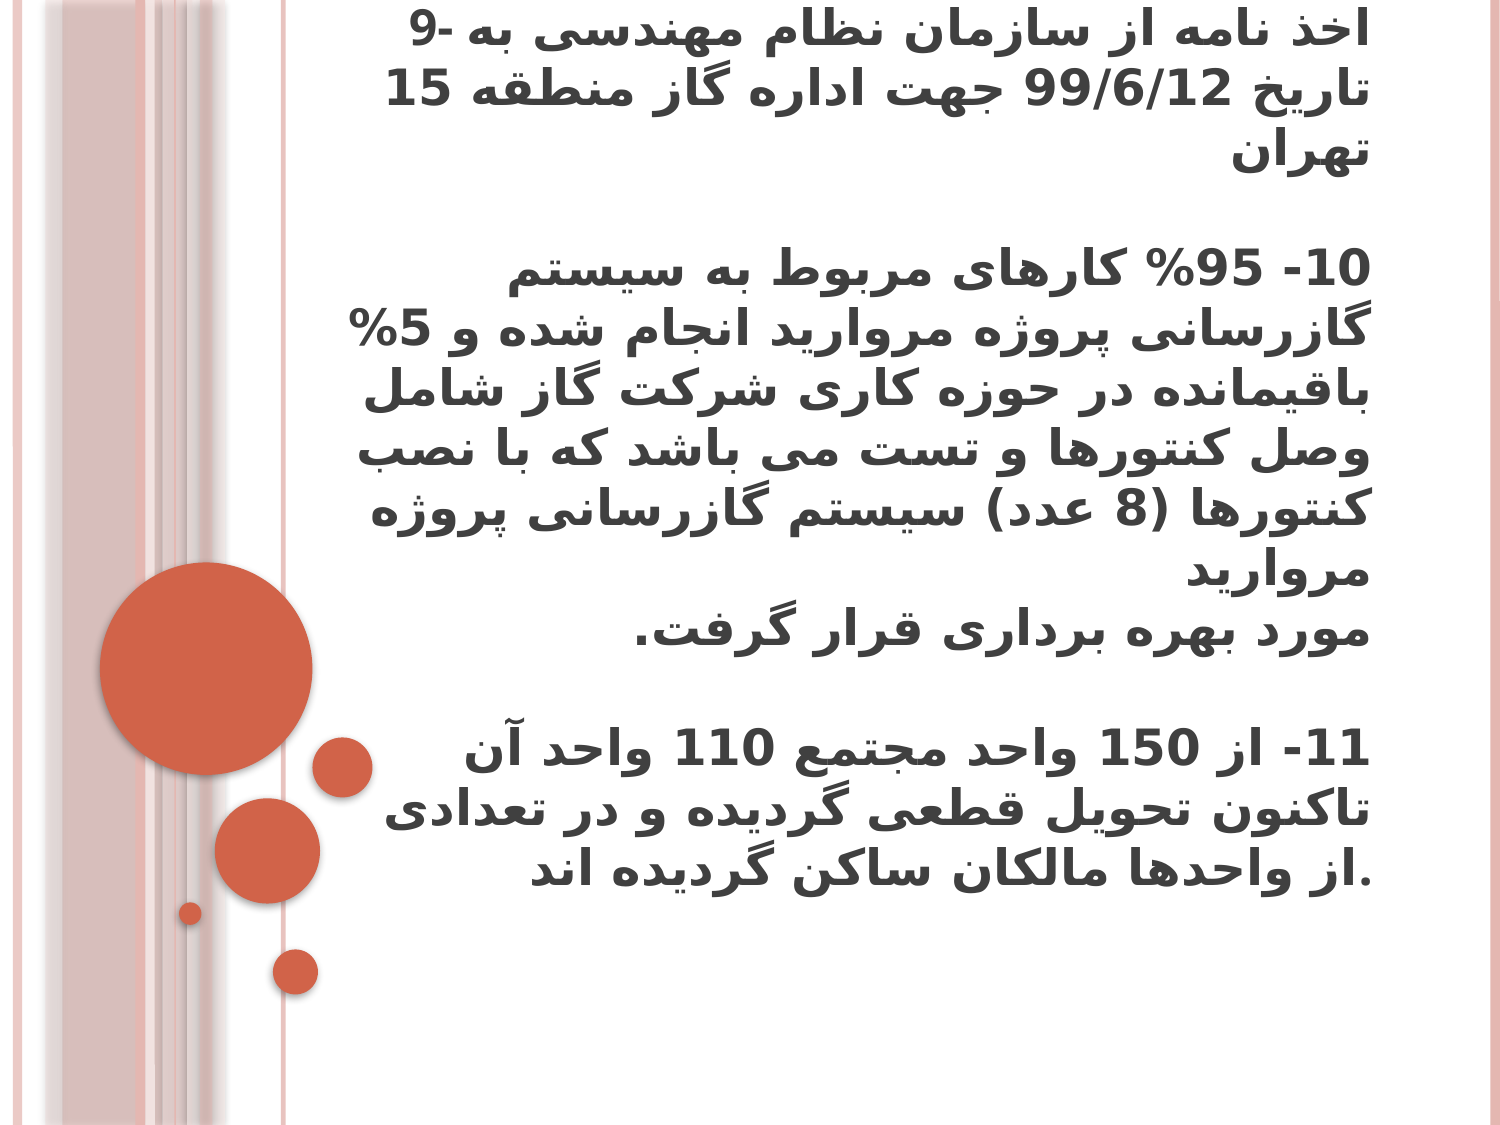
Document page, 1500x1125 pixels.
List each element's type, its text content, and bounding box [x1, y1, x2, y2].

title 9- اخذ نامه از سازمان نظام مهندسی به تاریخ 99/6/12 جهت اداره گاز منطقه 15 تهران 10- 95% کارهای مربوط به سیستم گازرسانی پروژه مروارید انجام شده و 5% باقیمانده در حوزه کاری شرکت گاز شامل وصل کنتورها و تست می باشد که با نصب کنتورها (8 عدد) سیستم گازرسانی پروژه مروارید مورد بهره برداری قرار گرفت. 11- از 150 واحد مجتمع 110 واحد آن تاکنون تحویل قطعی گردیده و در تعدادی از واحدها مالکان ساکن گردیده اند. [324, 837, 1388, 1125]
